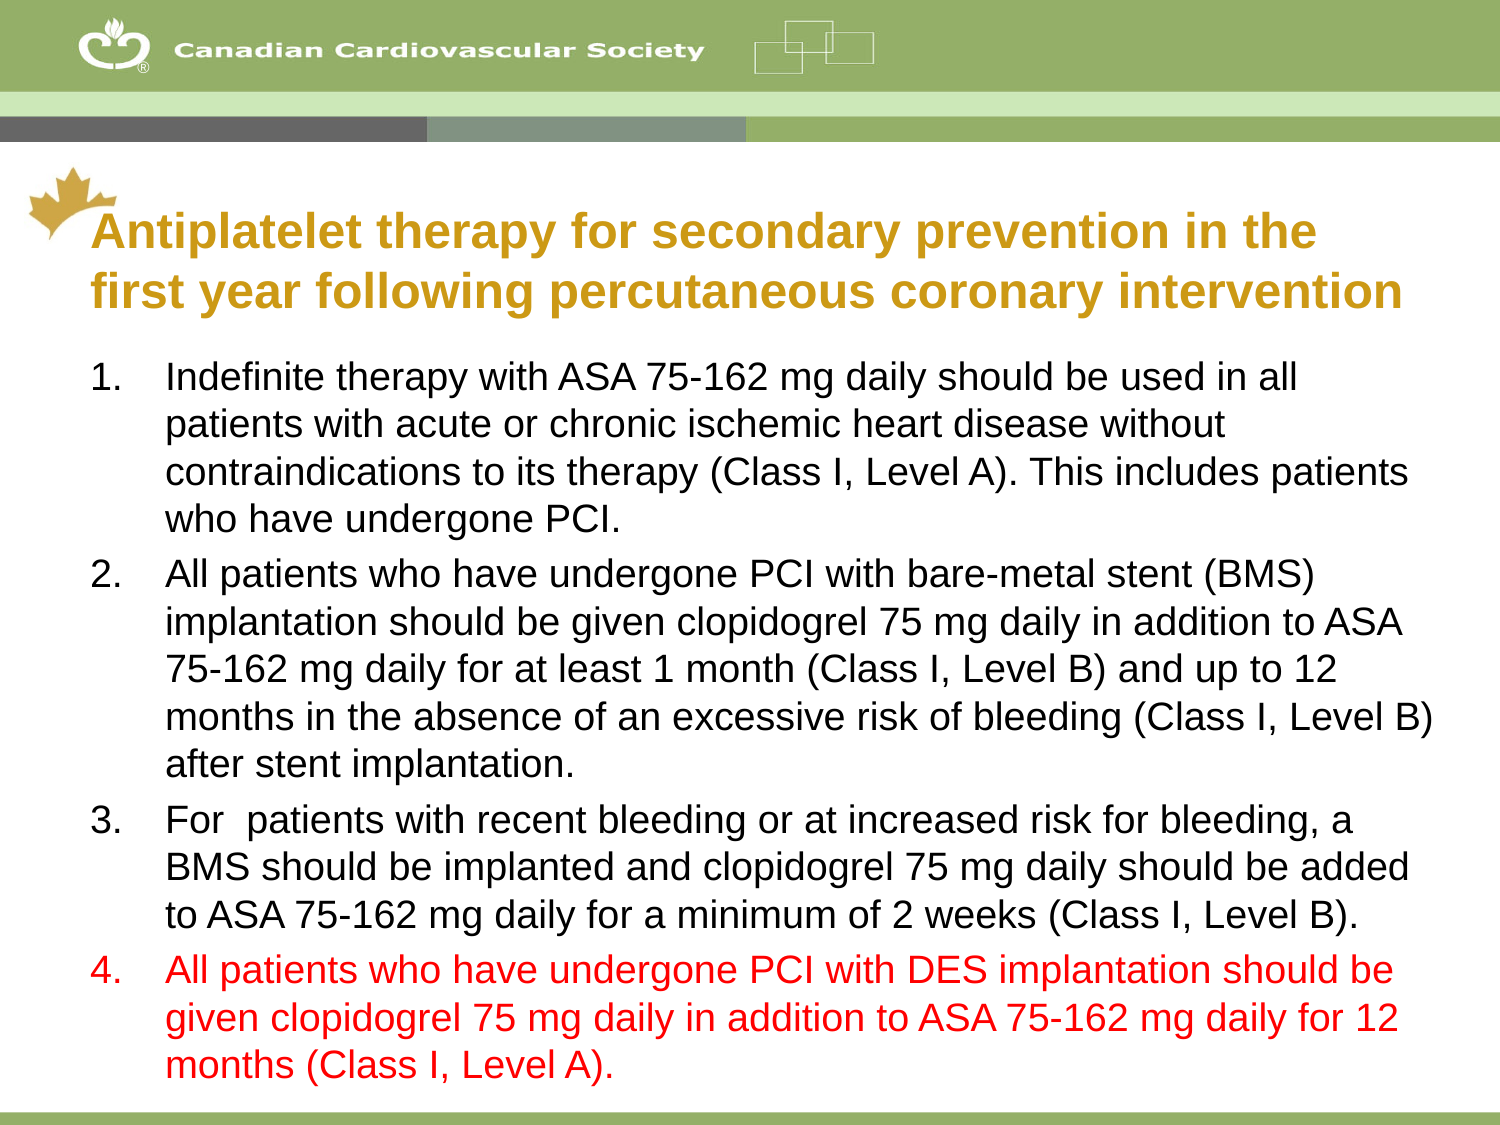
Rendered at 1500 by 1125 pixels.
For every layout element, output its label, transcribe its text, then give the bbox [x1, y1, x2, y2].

picture [0, 0, 1500, 142]
list Indefinite therapy with ASA 75-162 mg daily should be used in all patients with acute or chronic ischemic heart disease without contraindications to its therapy (Class I, Level A). This includes patients who have undergone PCI. All patients who have undergone PCI with bare-metal stent (BMS) implantation should be given clopidogrel 75 mg daily in addition to ASA 75-162 mg daily for at least 1 month (Class I, Level B) and up to 12 months in the absence of an excessive risk of bleeding (Class I, Level B) after stent implantation. For patients with recent bleeding or at increased risk for bleeding, a BMS should be implanted and clopidogrel 75 mg daily should be added to ASA 75-162 mg daily for a minimum of 2 weeks (Class I, Level B). All patients who have undergone PCI with DES implantation should be given clopidogrel 75 mg daily in addition to ASA 75-162 mg daily for 12 months (Class I, Level A). [74, 342, 1452, 1091]
title Antiplatelet therapy for secondary prevention in the first year following percutaneous coronary intervention [74, 191, 1452, 342]
picture [24, 162, 120, 244]
